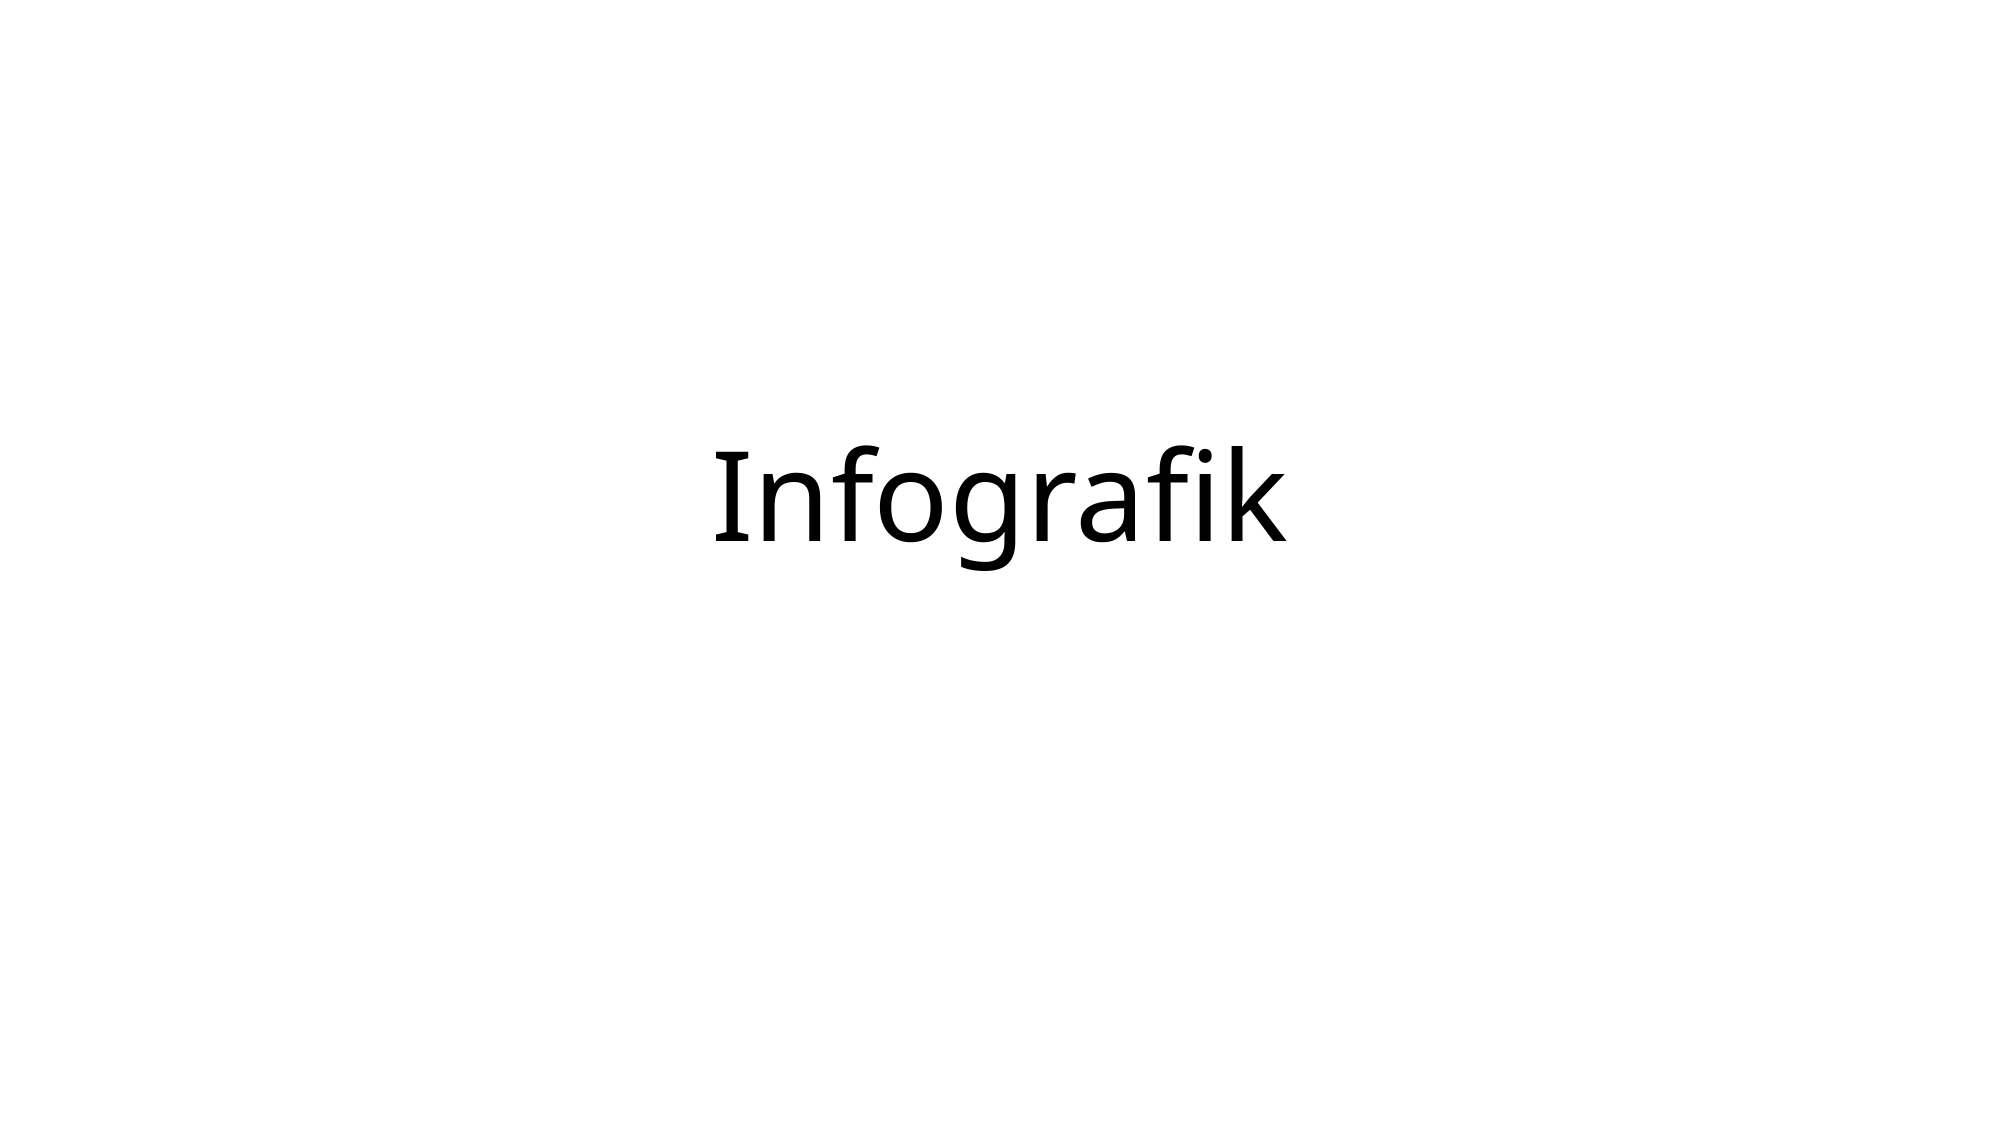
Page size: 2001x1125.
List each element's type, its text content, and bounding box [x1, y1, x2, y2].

title Infografik [249, 184, 1750, 576]
